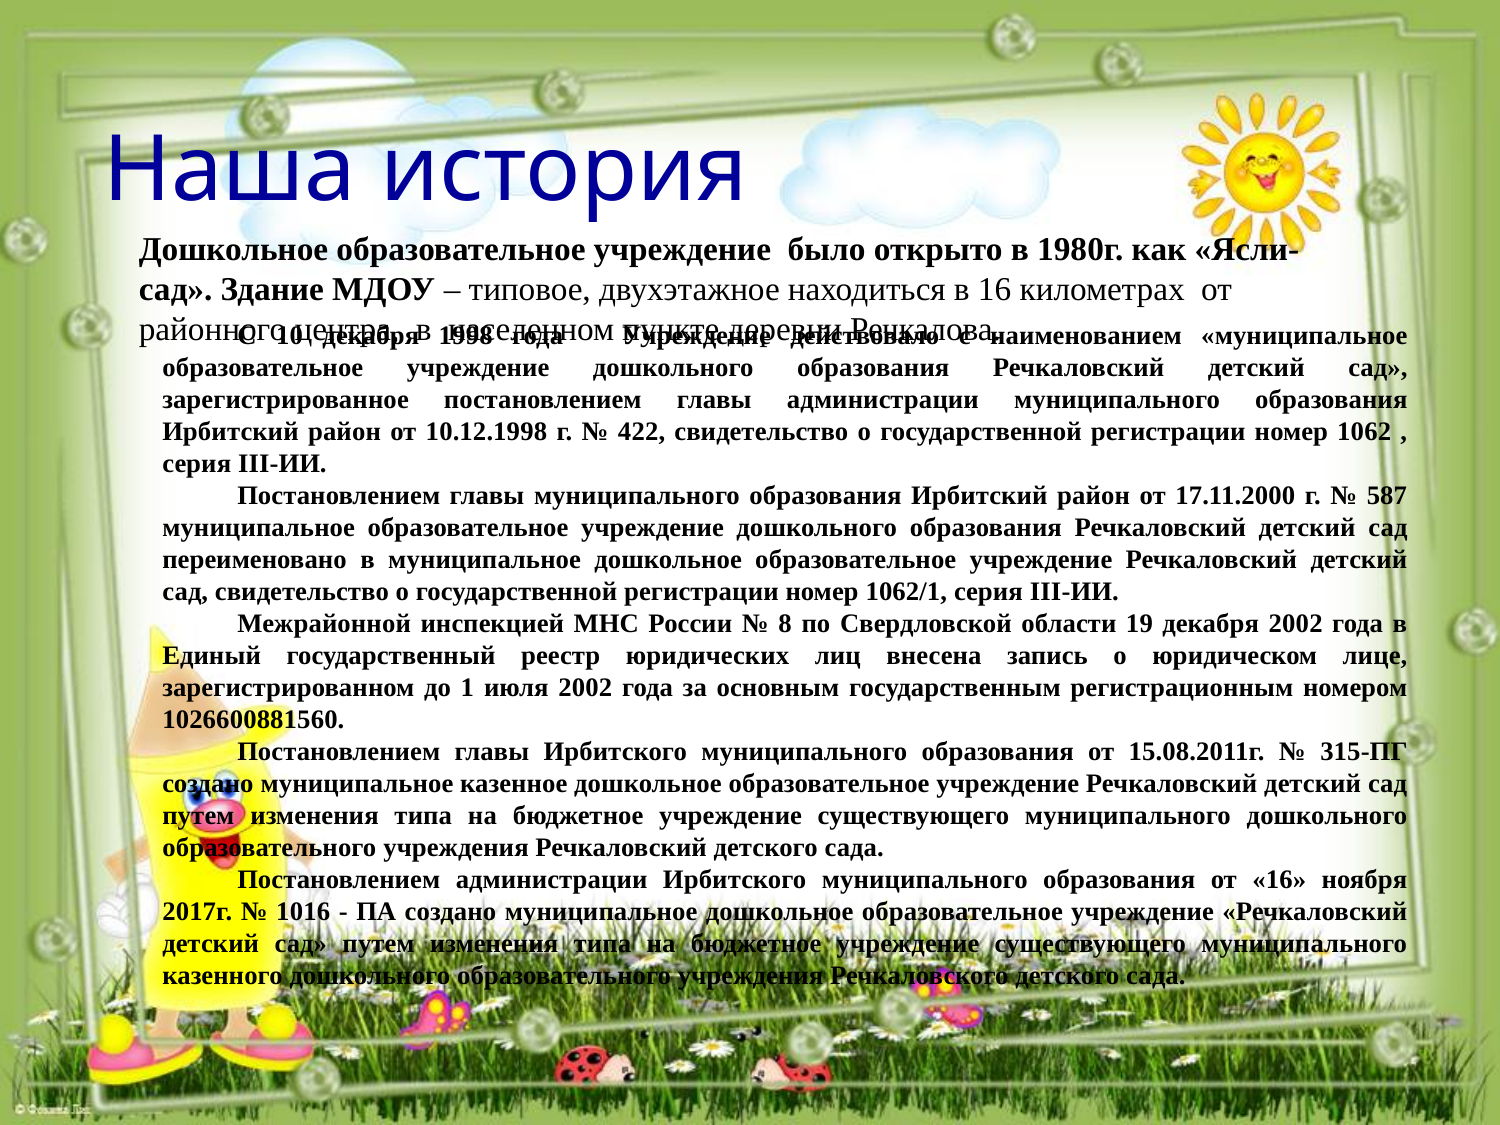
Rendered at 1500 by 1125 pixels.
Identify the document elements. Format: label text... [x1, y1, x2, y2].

text_box Наша история [88, 101, 839, 272]
text_box [118, 722, 1394, 947]
text_box Дошкольное образовательное учреждение было открыто в 1980г. как «Ясли-сад». Здание МДОУ – типовое, двухэтажное находиться в 16 километрах от районного центра, в населенном пункте деревни Речкалова. [124, 219, 1341, 355]
text_box С 10 декабря 1998 года Учреждение действовало с наименованием «муниципальное образовательное учреждение дошкольного образования Речкаловский детский сад», зарегистрированное постановлением главы администрации муниципального образования Ирбитский район от 10.12.1998 г. № 422, свидетельство о государственной регистрации номер 1062 , серия III-ИИ. Постановлением главы муниципального образования Ирбитский район от 17.11.2000 г. № 587 муниципальное образовательное учреждение дошкольного образования Речкаловский детский сад переименовано в муниципальное дошкольное образовательное учреждение Речкаловский детский сад, свидетельство о государственной регистрации номер 1062/1, серия III-ИИ. Межрайонной инспекцией МНС России № 8 по Свердловской области 19 декабря 2002 года в Единый государственный реестр юридических лиц внесена запись о юридическом лице, зарегистрированном до 1 июля 2002 года за основным государственным регистрационным номером 1026600881560. Постановлением главы Ирбитского муниципального образования от 15.08.2011г. № 315-ПГ создано муниципальное казенное дошкольное образовательное учреждение Речкаловский детский сад путем изменения типа на бюджетное учреждение существующего муниципального дошкольного образовательного учреждения Речкаловский детского сада. Постановлением администрации Ирбитского муниципального образования от «16» ноября 2017г. № 1016 - ПА создано муниципальное дошкольное образовательное учреждение «Речкаловский детский сад» путем изменения типа на бюджетное учреждение существующего муниципального казенного дошкольного образовательного учреждения Речкаловского детского сада. [147, 751, 1423, 998]
picture [0, 0, 1500, 1125]
